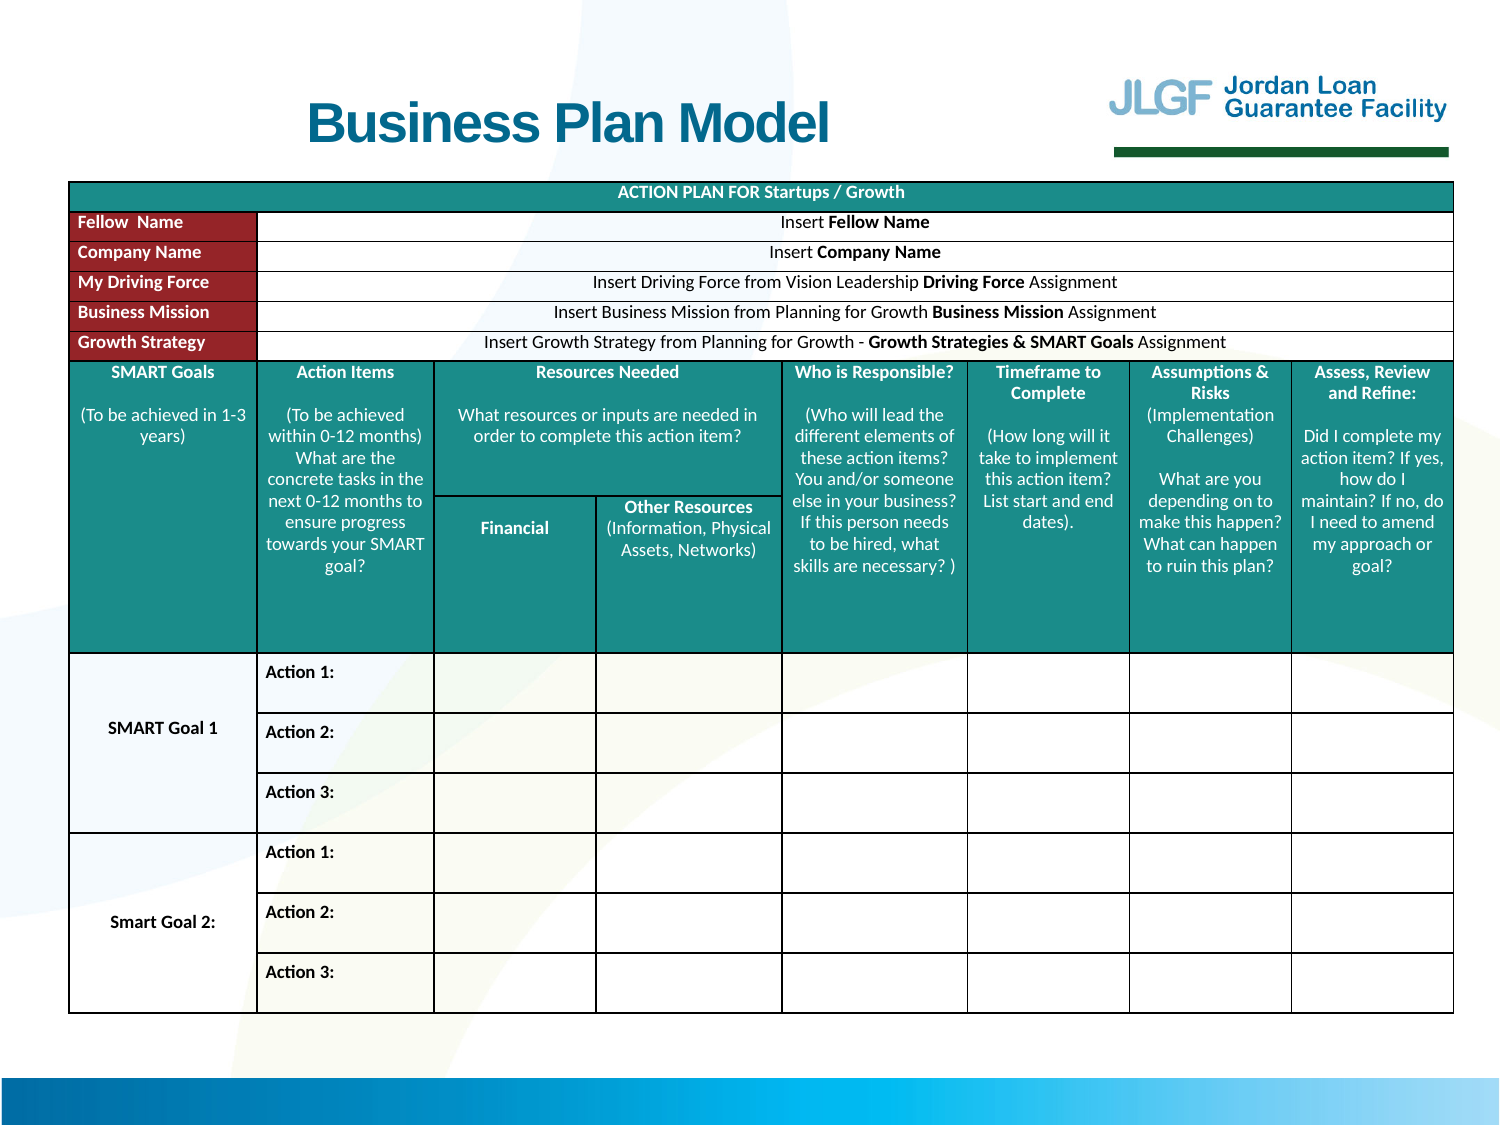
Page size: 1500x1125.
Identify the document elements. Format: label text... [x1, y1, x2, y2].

table_cell [435, 714, 595, 772]
table_cell [968, 774, 1129, 832]
table_cell [597, 714, 781, 772]
table_cell [1292, 774, 1453, 832]
table_cell Action 1: [258, 654, 433, 712]
table_cell [1130, 774, 1291, 832]
table_cell [783, 654, 967, 712]
table_cell Assumptions & Risks (Implementation Challenges) What are you depending on to make this happen? What can happen to ruin this plan? [1130, 362, 1291, 652]
table_cell [1292, 954, 1453, 1012]
table_cell Company Name [70, 242, 256, 271]
table_cell Growth Strategy [70, 332, 256, 360]
table_cell [435, 894, 595, 952]
table_cell [968, 714, 1129, 772]
table_cell [435, 654, 595, 712]
table_cell Resources Needed What resources or inputs are needed in order to complete this action item? [435, 362, 781, 495]
table_cell [435, 954, 595, 1012]
table_cell Action 2: [258, 714, 433, 772]
table_cell SMART Goal 1 [70, 654, 256, 832]
table_cell [1292, 714, 1453, 772]
table_cell [968, 834, 1129, 892]
table_cell [1292, 834, 1453, 892]
table_cell Action 3: [258, 954, 433, 1012]
table_cell [968, 894, 1129, 952]
table_cell [435, 774, 595, 832]
table_cell Other Resources (Information, Physical Assets, Networks) [597, 497, 781, 652]
table_cell Action 1: [258, 834, 433, 892]
table_cell [1130, 714, 1291, 772]
table_cell [968, 954, 1129, 1012]
table_cell [968, 654, 1129, 712]
table_cell Insert Business Mission from Planning for Growth Business Mission Assignment [258, 302, 1453, 331]
table_cell [597, 654, 781, 712]
table_cell [597, 894, 781, 952]
table_cell Insert Growth Strategy from Planning for Growth - Growth Strategies & SMART Goals Assignment [258, 332, 1453, 360]
table_cell [1292, 894, 1453, 952]
table_cell Who is Responsible? (Who will lead the different elements of these action items? You and/or someone else in your business? If this person needs to be hired, what skills are necessary? ) [783, 362, 967, 652]
table_cell Timeframe to Complete (How long will it take to implement this action item? List start and end dates). [968, 362, 1129, 652]
table_cell Business Mission [70, 302, 256, 331]
table_cell Action 3: [258, 774, 433, 832]
table_cell [783, 714, 967, 772]
table_cell Smart Goal 2: [70, 834, 256, 1012]
table_cell Insert Company Name [258, 242, 1453, 271]
table_cell Insert Fellow Name [258, 213, 1453, 241]
table_cell Insert Driving Force from Vision Leadership Driving Force Assignment [258, 272, 1453, 301]
table_cell [1130, 654, 1291, 712]
table_cell [1292, 654, 1453, 712]
table_cell Assess, Review and Refine: Did I complete my action item? If yes, how do I maintain? If no, do I need to amend my approach or goal? [1292, 362, 1453, 652]
table_cell [1130, 834, 1291, 892]
table_cell [1130, 894, 1291, 952]
table_cell [597, 834, 781, 892]
table_cell Fellow Name [70, 213, 256, 241]
table_cell [783, 894, 967, 952]
table_cell [435, 834, 595, 892]
table_cell SMART Goals (To be achieved in 1-3 years) [70, 362, 256, 652]
picture [0, 0, 1500, 1125]
table_cell My Driving Force [70, 272, 256, 301]
table_cell [1130, 954, 1291, 1012]
table_cell [597, 954, 781, 1012]
table_cell Action 2: [258, 894, 433, 952]
table_cell [783, 834, 967, 892]
table_cell Action Items (To be achieved within 0-12 months) What are the concrete tasks in the next 0-12 months to ensure progress towards your SMART goal? [258, 362, 433, 652]
table_cell Financial [435, 497, 595, 652]
table_header ACTION PLAN FOR Startups / Growth [258, 183, 1453, 211]
text_box Business Plan Model [0, 30, 1138, 210]
table_cell [783, 954, 967, 1012]
table_cell [783, 774, 967, 832]
table_cell [597, 774, 781, 832]
